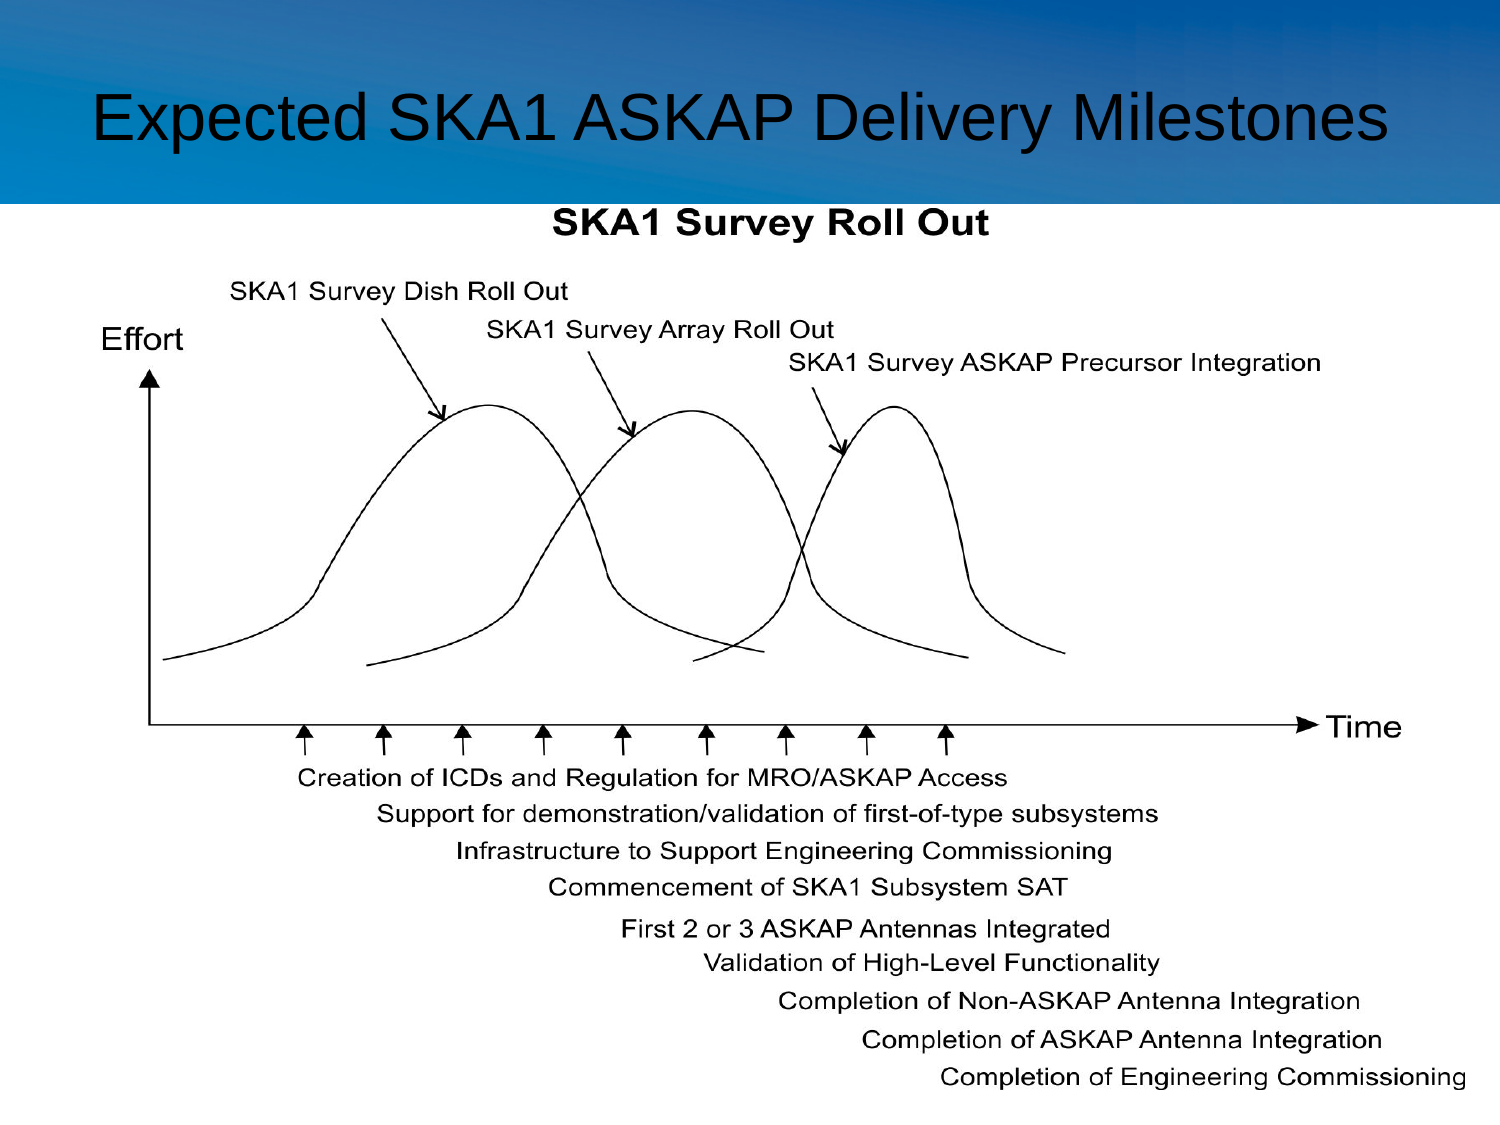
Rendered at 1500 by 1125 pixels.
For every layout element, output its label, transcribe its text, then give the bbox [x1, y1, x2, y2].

title Expected SKA1 ASKAP Delivery Milestones [76, 30, 1427, 197]
picture [0, 0, 1500, 204]
picture [100, 207, 1465, 1090]
